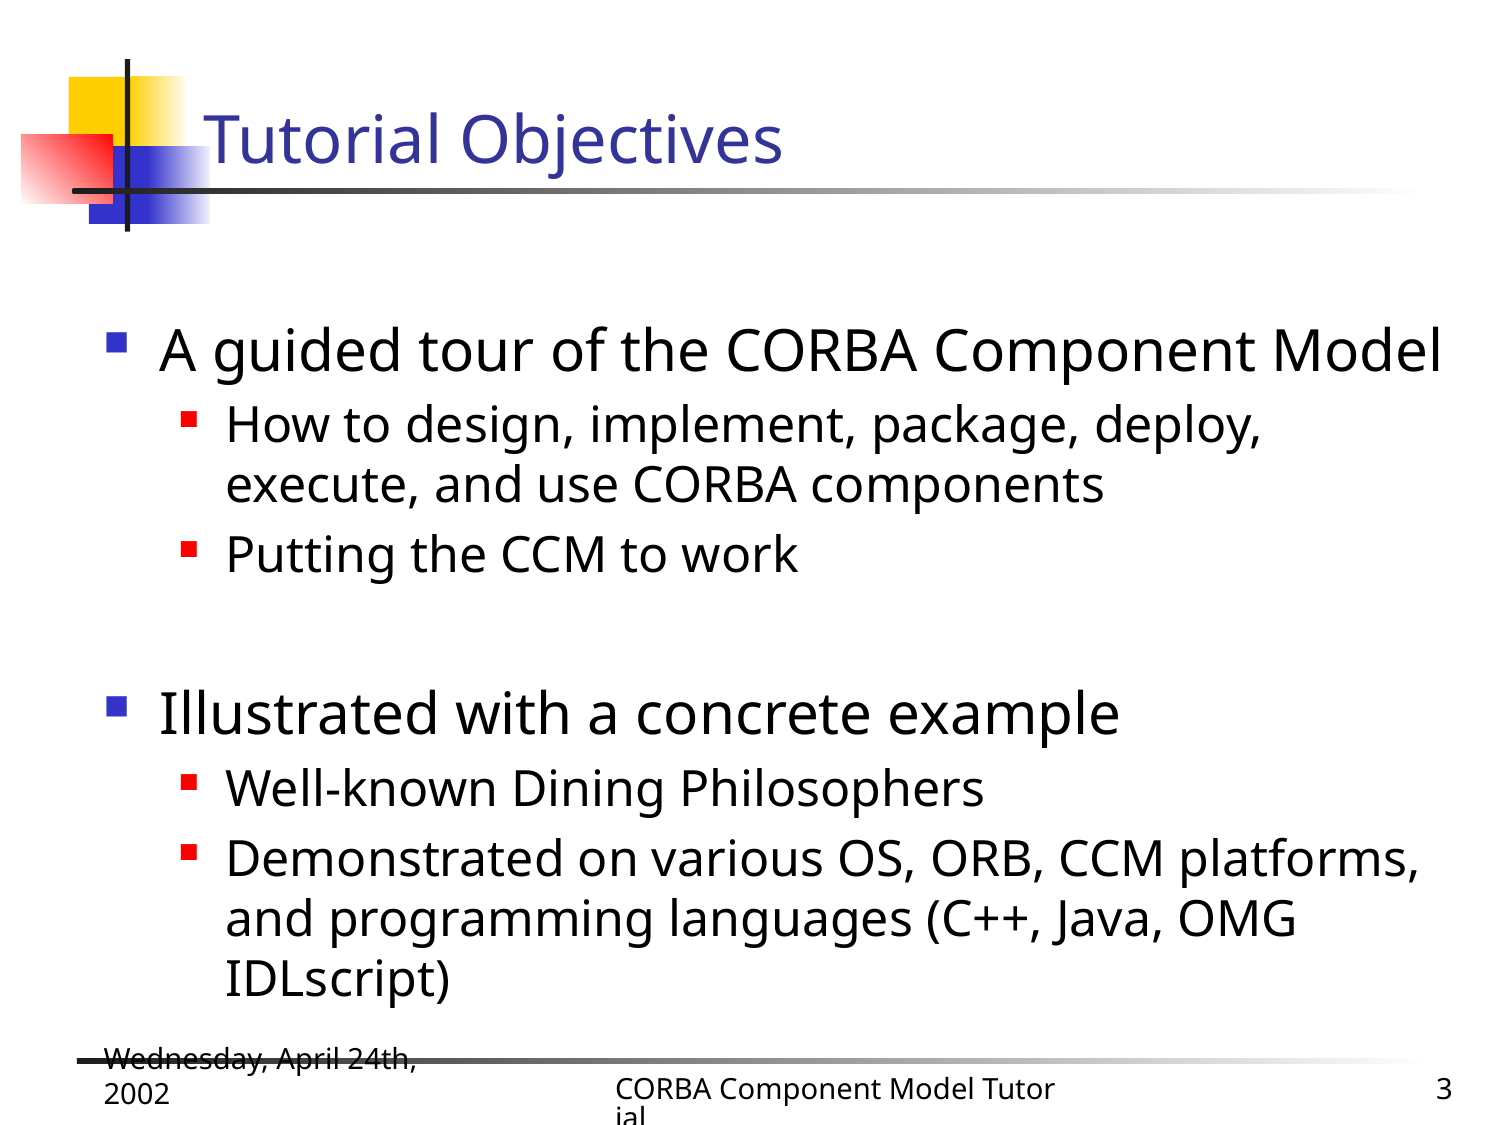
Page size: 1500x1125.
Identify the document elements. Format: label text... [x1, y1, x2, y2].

list A guided tour of the CORBA Component Model How to design, implement, package, deploy, execute, and use CORBA components Putting the CCM to work Illustrated with a concrete example Well-known Dining Philosophers Demonstrated on various OS, ORB, CCM platforms, and programming languages (C++, Java, OMG IDLscript) [88, 243, 1470, 1036]
slide_number 3 [1154, 1042, 1468, 1118]
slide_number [88, 1042, 504, 1118]
footer CORBA Component Model Tutorial [599, 1042, 1076, 1118]
title Tutorial Objectives [188, 30, 1468, 185]
